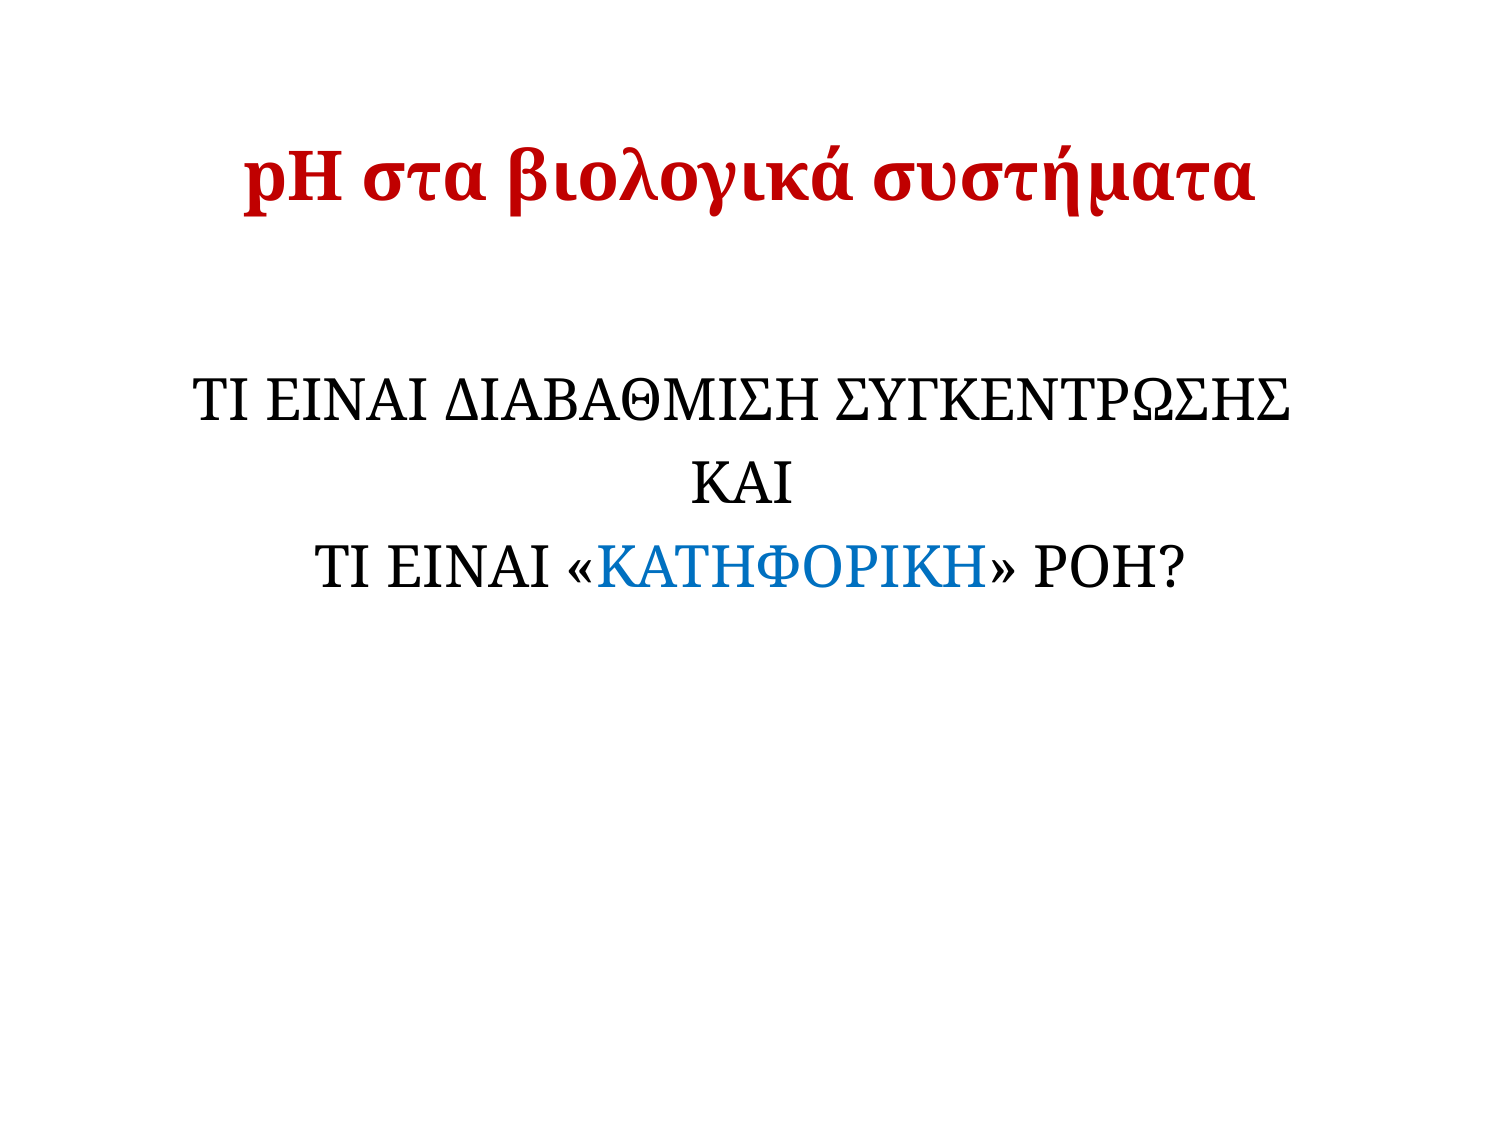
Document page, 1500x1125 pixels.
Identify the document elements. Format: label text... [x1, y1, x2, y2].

text_box pH στα βιολογικά συστήματα [50, 37, 1450, 222]
text_box ΤΙ ΕΙΝΑΙ ΔΙΑΒΑΘΜΙΣΗ ΣΥΓΚΕΝΤΡΩΣΗΣ ΚΑΙ ΤΙ ΕΙΝΑΙ «ΚΑΤΗΦΟΡΙΚΗ» ΡΟΗ? [88, 354, 1412, 659]
